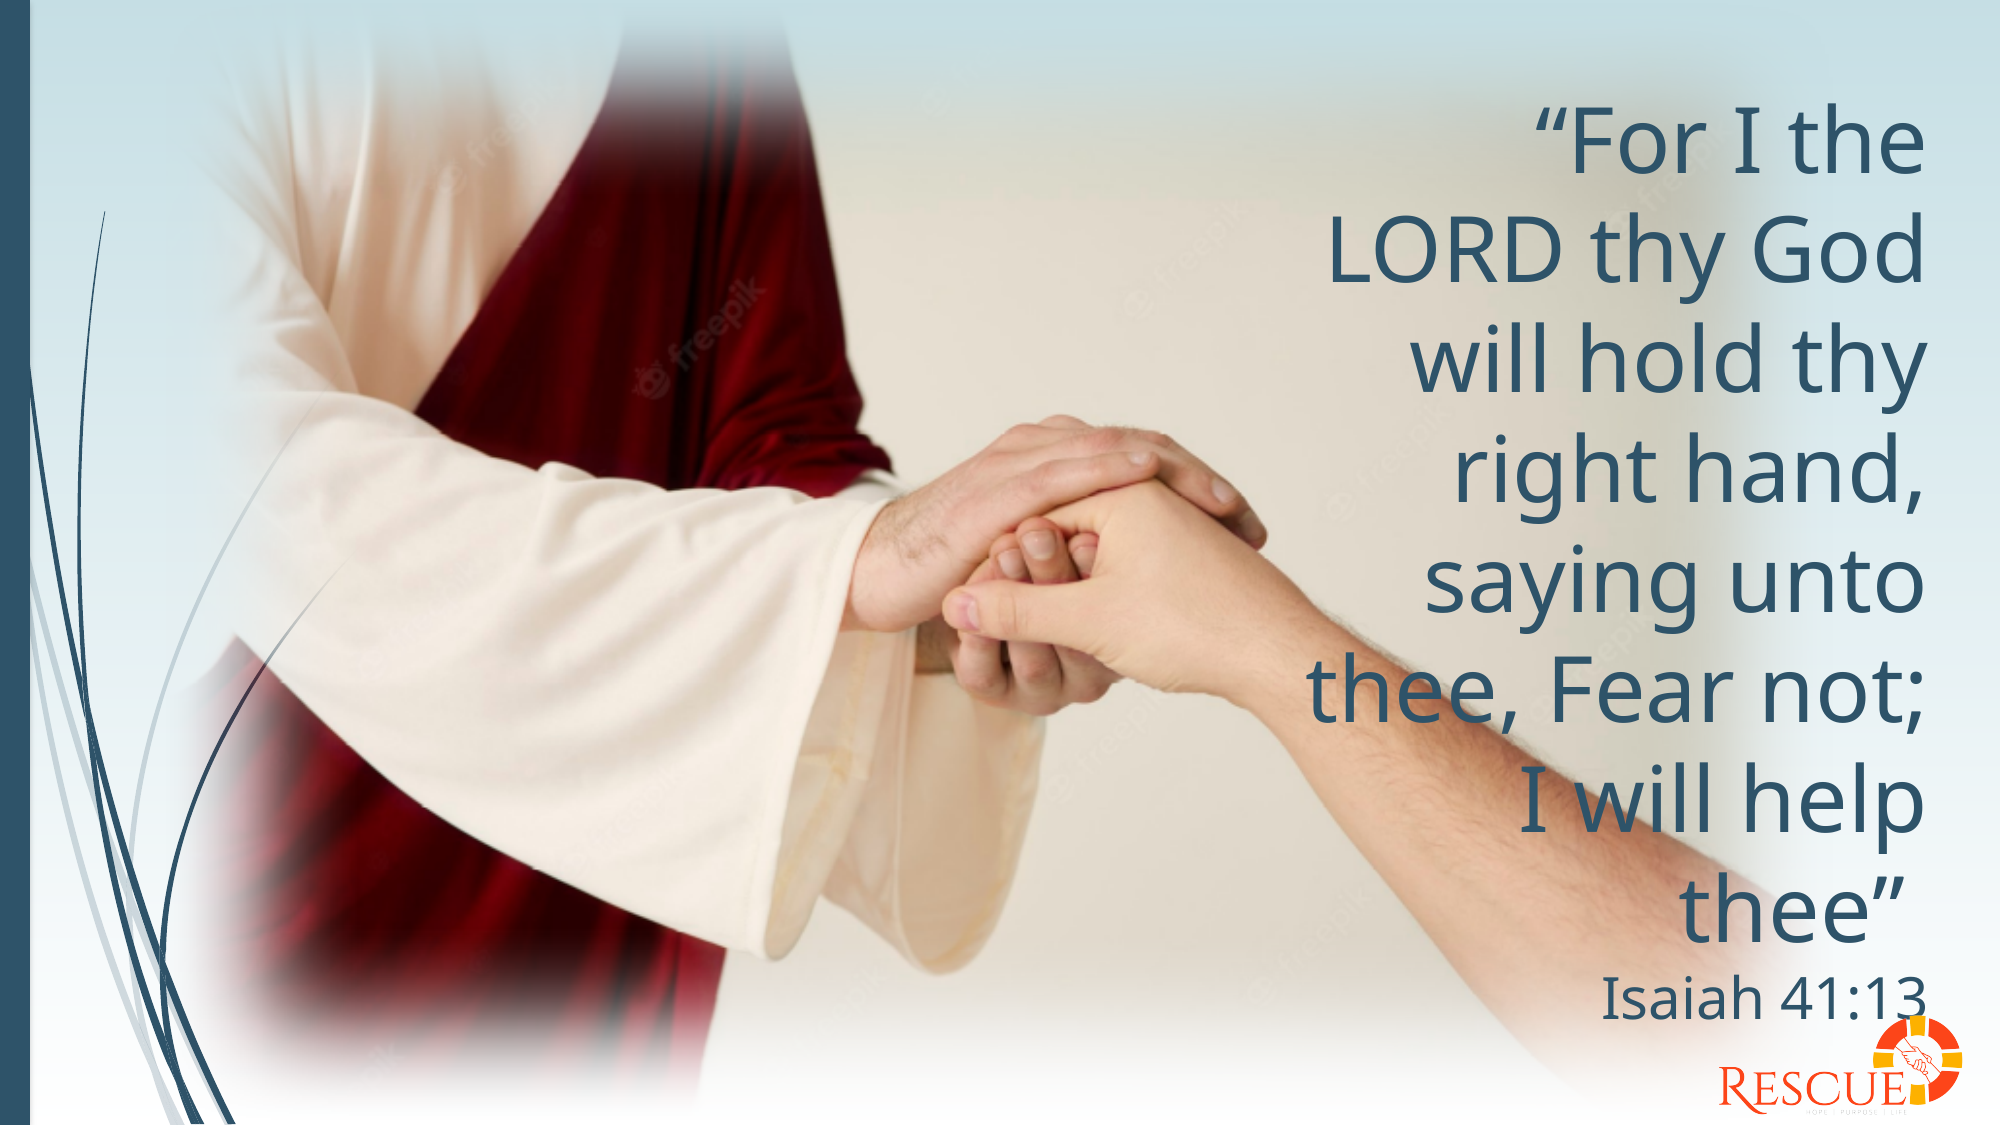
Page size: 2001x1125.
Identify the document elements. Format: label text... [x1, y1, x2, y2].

picture [161, 0, 1969, 1125]
text_box “For I the LORD thy God will hold thy right hand, saying unto thee, Fear not; I will help thee” Isaiah 41:13 [1842, 73, 1944, 1010]
